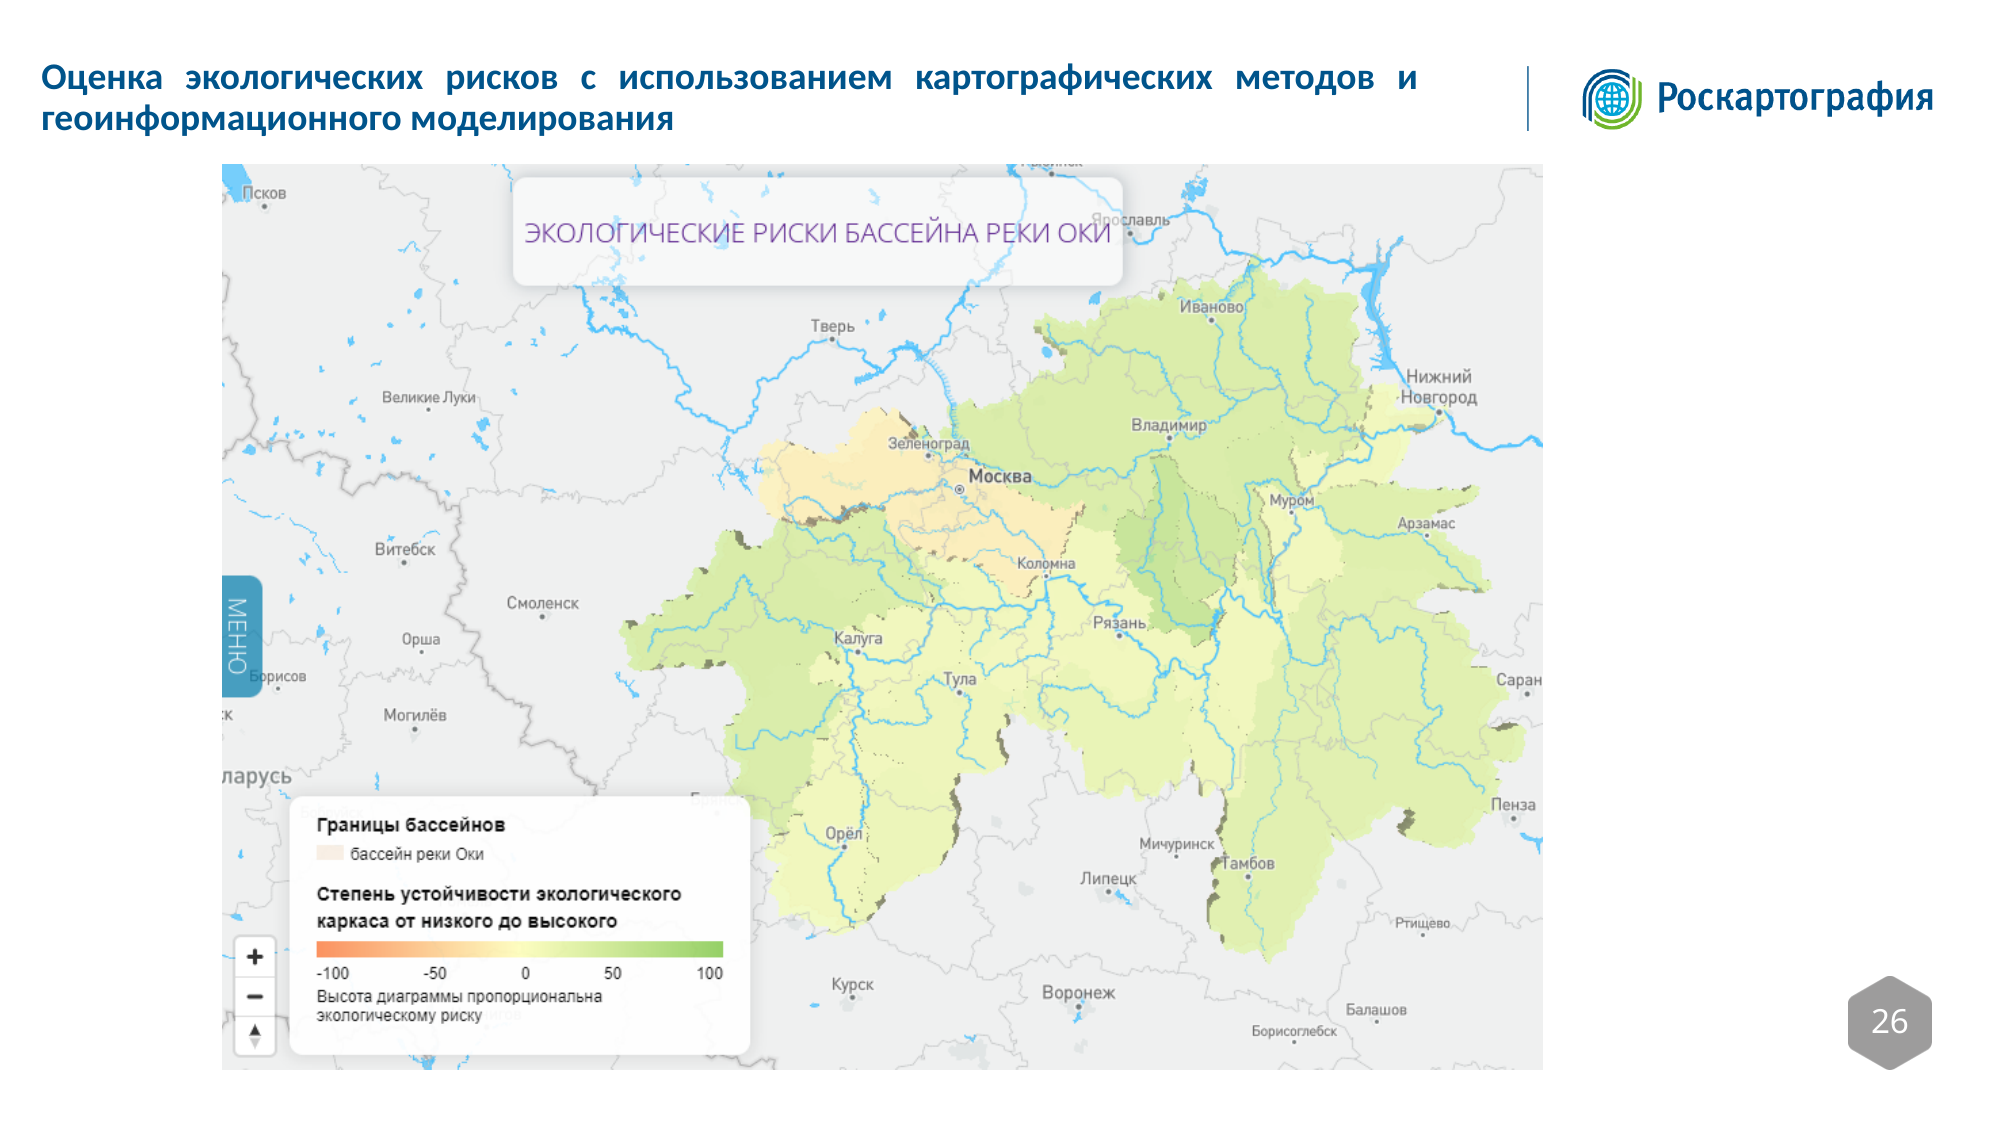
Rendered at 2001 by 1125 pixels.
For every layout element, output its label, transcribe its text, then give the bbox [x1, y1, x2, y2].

picture [1523, 64, 1938, 132]
picture [222, 164, 1543, 1070]
picture [1848, 976, 1932, 1070]
subtitle Оценка экологических рисков с использованием картографических методов и геоинформационного моделирования [26, 24, 1434, 172]
